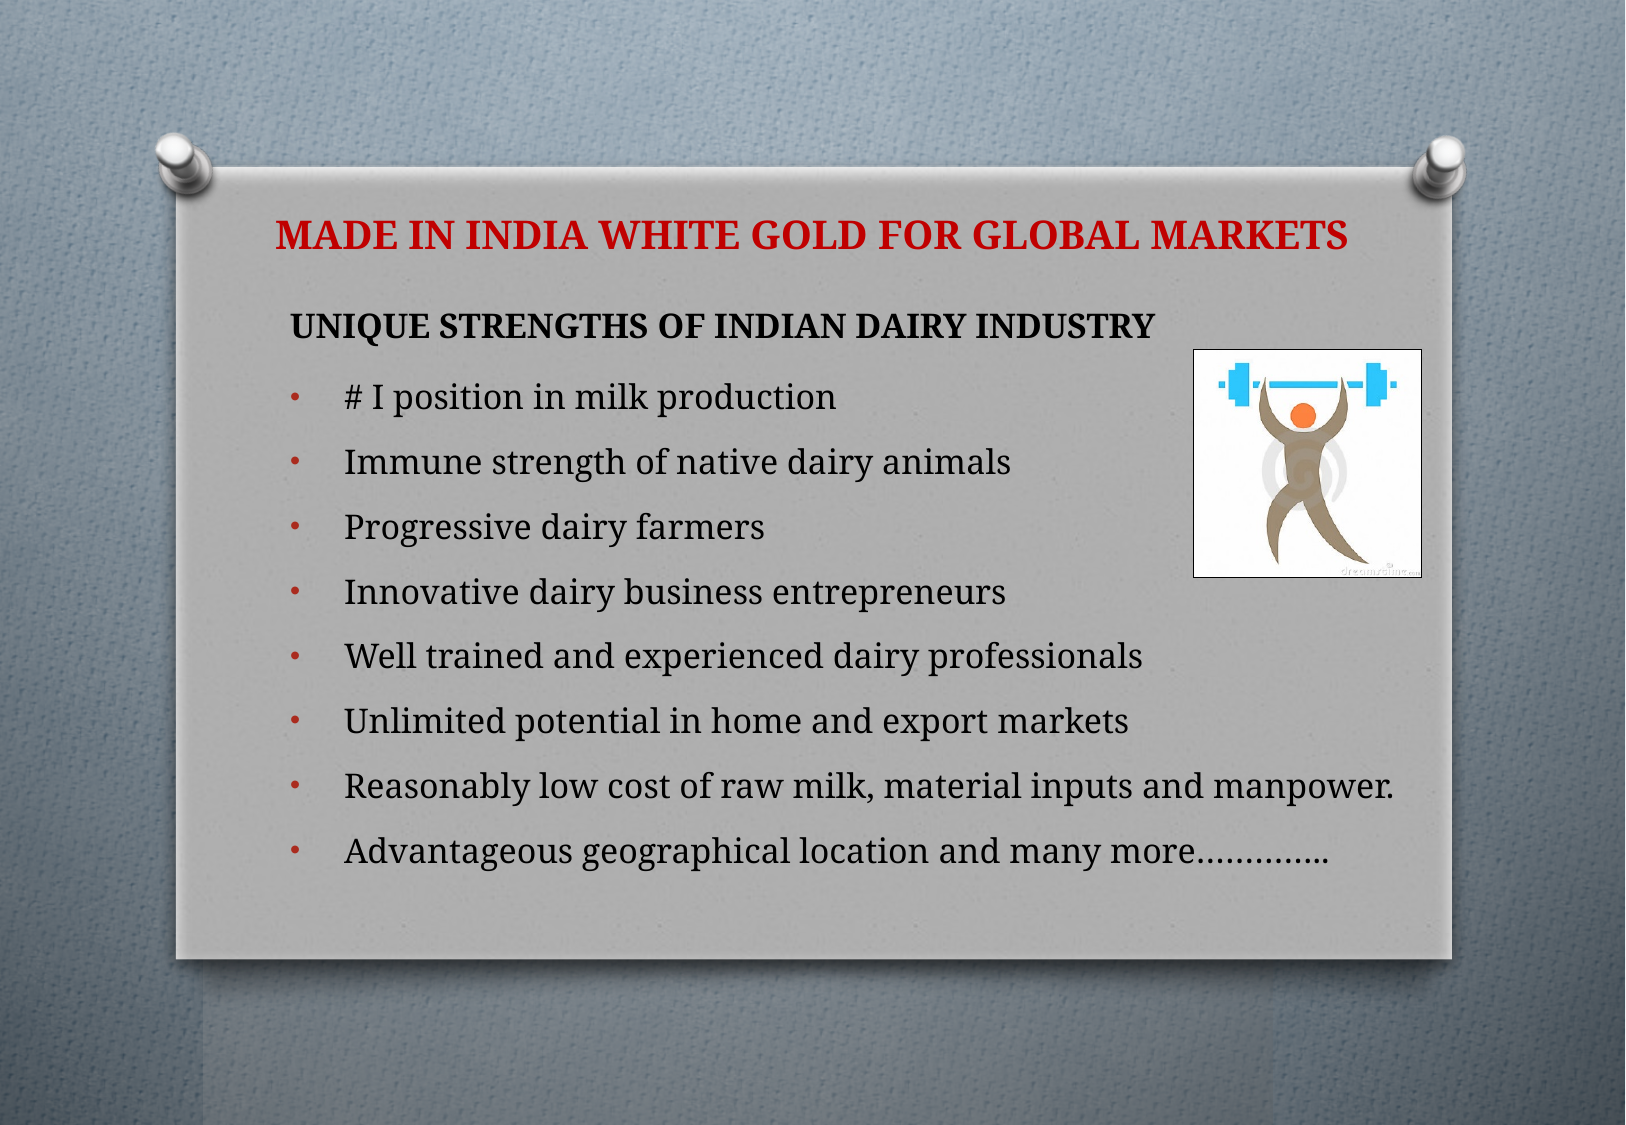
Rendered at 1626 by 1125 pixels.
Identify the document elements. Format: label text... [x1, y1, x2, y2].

text_box MADE IN INDIA WHITE GOLD FOR GLOBAL MARKETS [203, 185, 1422, 265]
picture [123, 99, 252, 219]
subtitle UNIQUE STRENGTHS OF INDIAN DAIRY INDUSTRY # I position in milk production Immune strength of native dairy animals Progressive dairy farmers Innovative dairy business entrepreneurs Well trained and experienced dairy professionals Unlimited potential in home and export markets Reasonably low cost of raw milk, material inputs and manpower. Advantageous geographical location and many more………….. [203, 297, 1422, 885]
picture [1383, 108, 1510, 229]
picture [1193, 348, 1423, 578]
